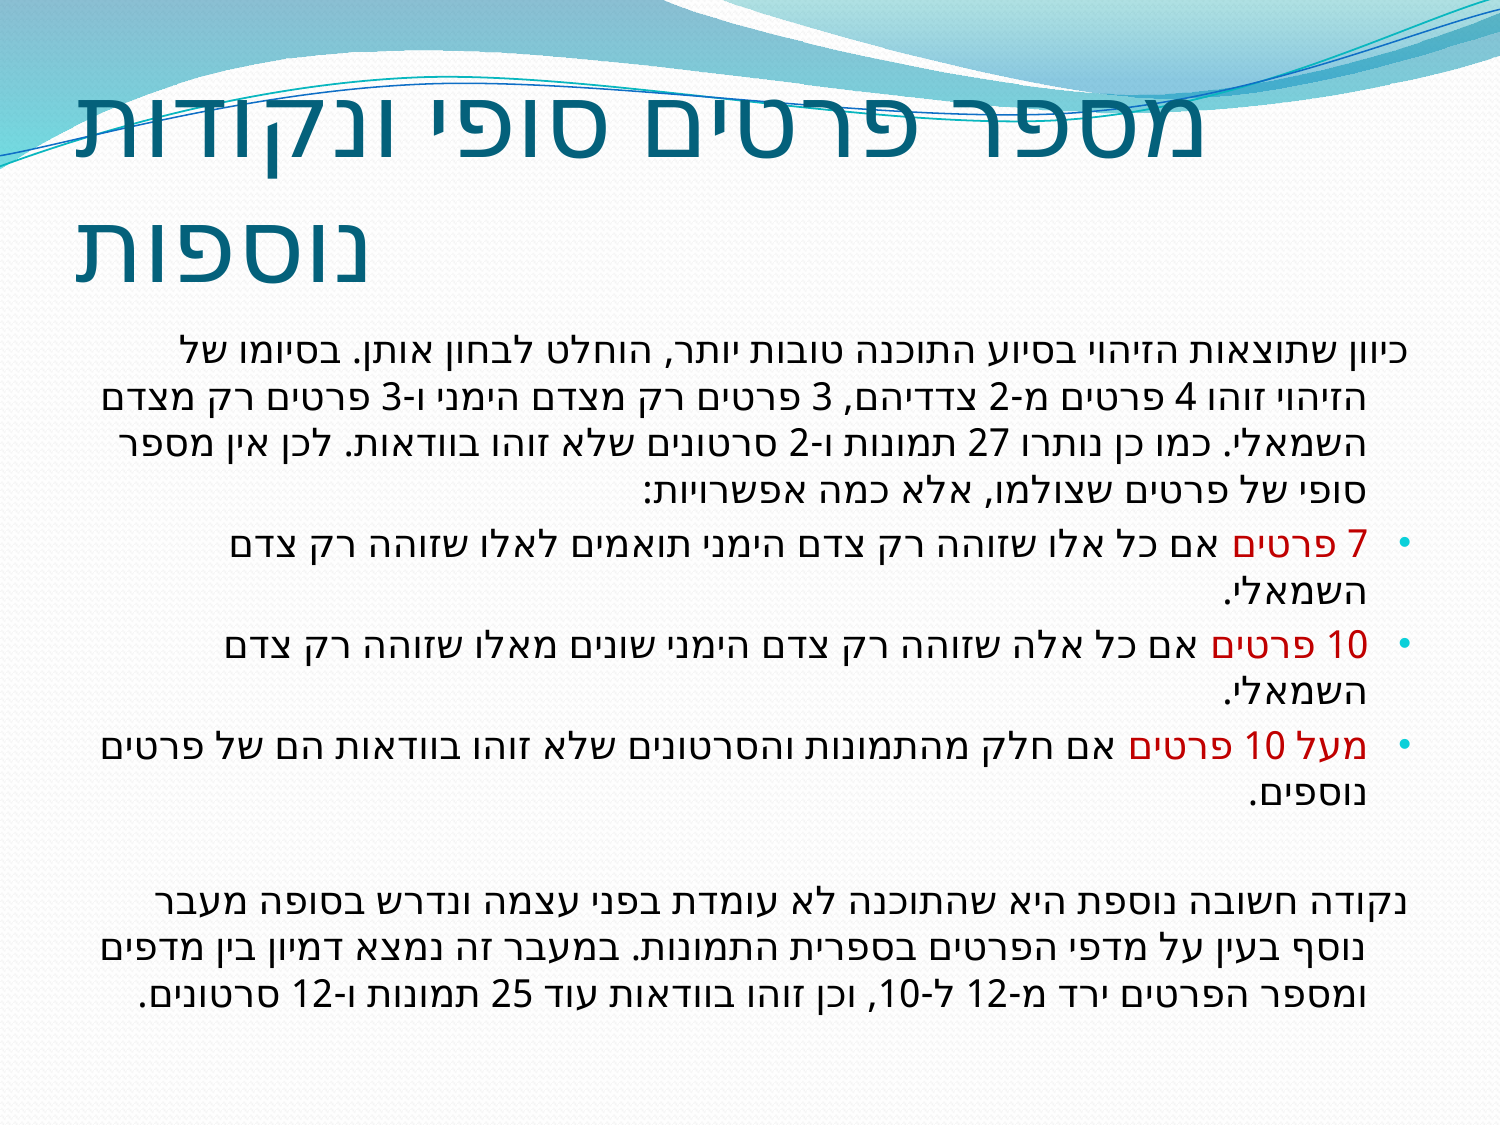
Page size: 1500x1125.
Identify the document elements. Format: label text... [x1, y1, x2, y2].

title מספר פרטים סופי ונקודות נוספות [75, 115, 1425, 303]
list כיוון שתוצאות הזיהוי בסיוע התוכנה טובות יותר, הוחלט לבחון אותן. בסיומו של הזיהוי זוהו 4 פרטים מ-2 צדדיהם, 3 פרטים רק מצדם הימני ו-3 פרטים רק מצדם השמאלי. כמו כן נותרו 27 תמונות ו-2 סרטונים שלא זוהו בוודאות. לכן אין מספר סופי של פרטים שצולמו, אלא כמה אפשרויות: 7 פרטים אם כל אלו שזוהה רק צדם הימני תואמים לאלו שזוהה רק צדם השמאלי. 10 פרטים אם כל אלה שזוהה רק צדם הימני שונים מאלו שזוהה רק צדם השמאלי. מעל 10 פרטים אם חלק מהתמונות והסרטונים שלא זוהו בוודאות הם של פרטים נוספים. נקודה חשובה נוספת היא שהתוכנה לא עומדת בפני עצמה ונדרש בסופה מעבר נוסף בעין על מדפי הפרטים בספרית התמונות. במעבר זה נמצא דמיון בין מדפים ומספר הפרטים ירד מ-12 ל-10, וכן זוהו בוודאות עוד 25 תמונות ו-12 סרטונים. [75, 317, 1425, 1038]
